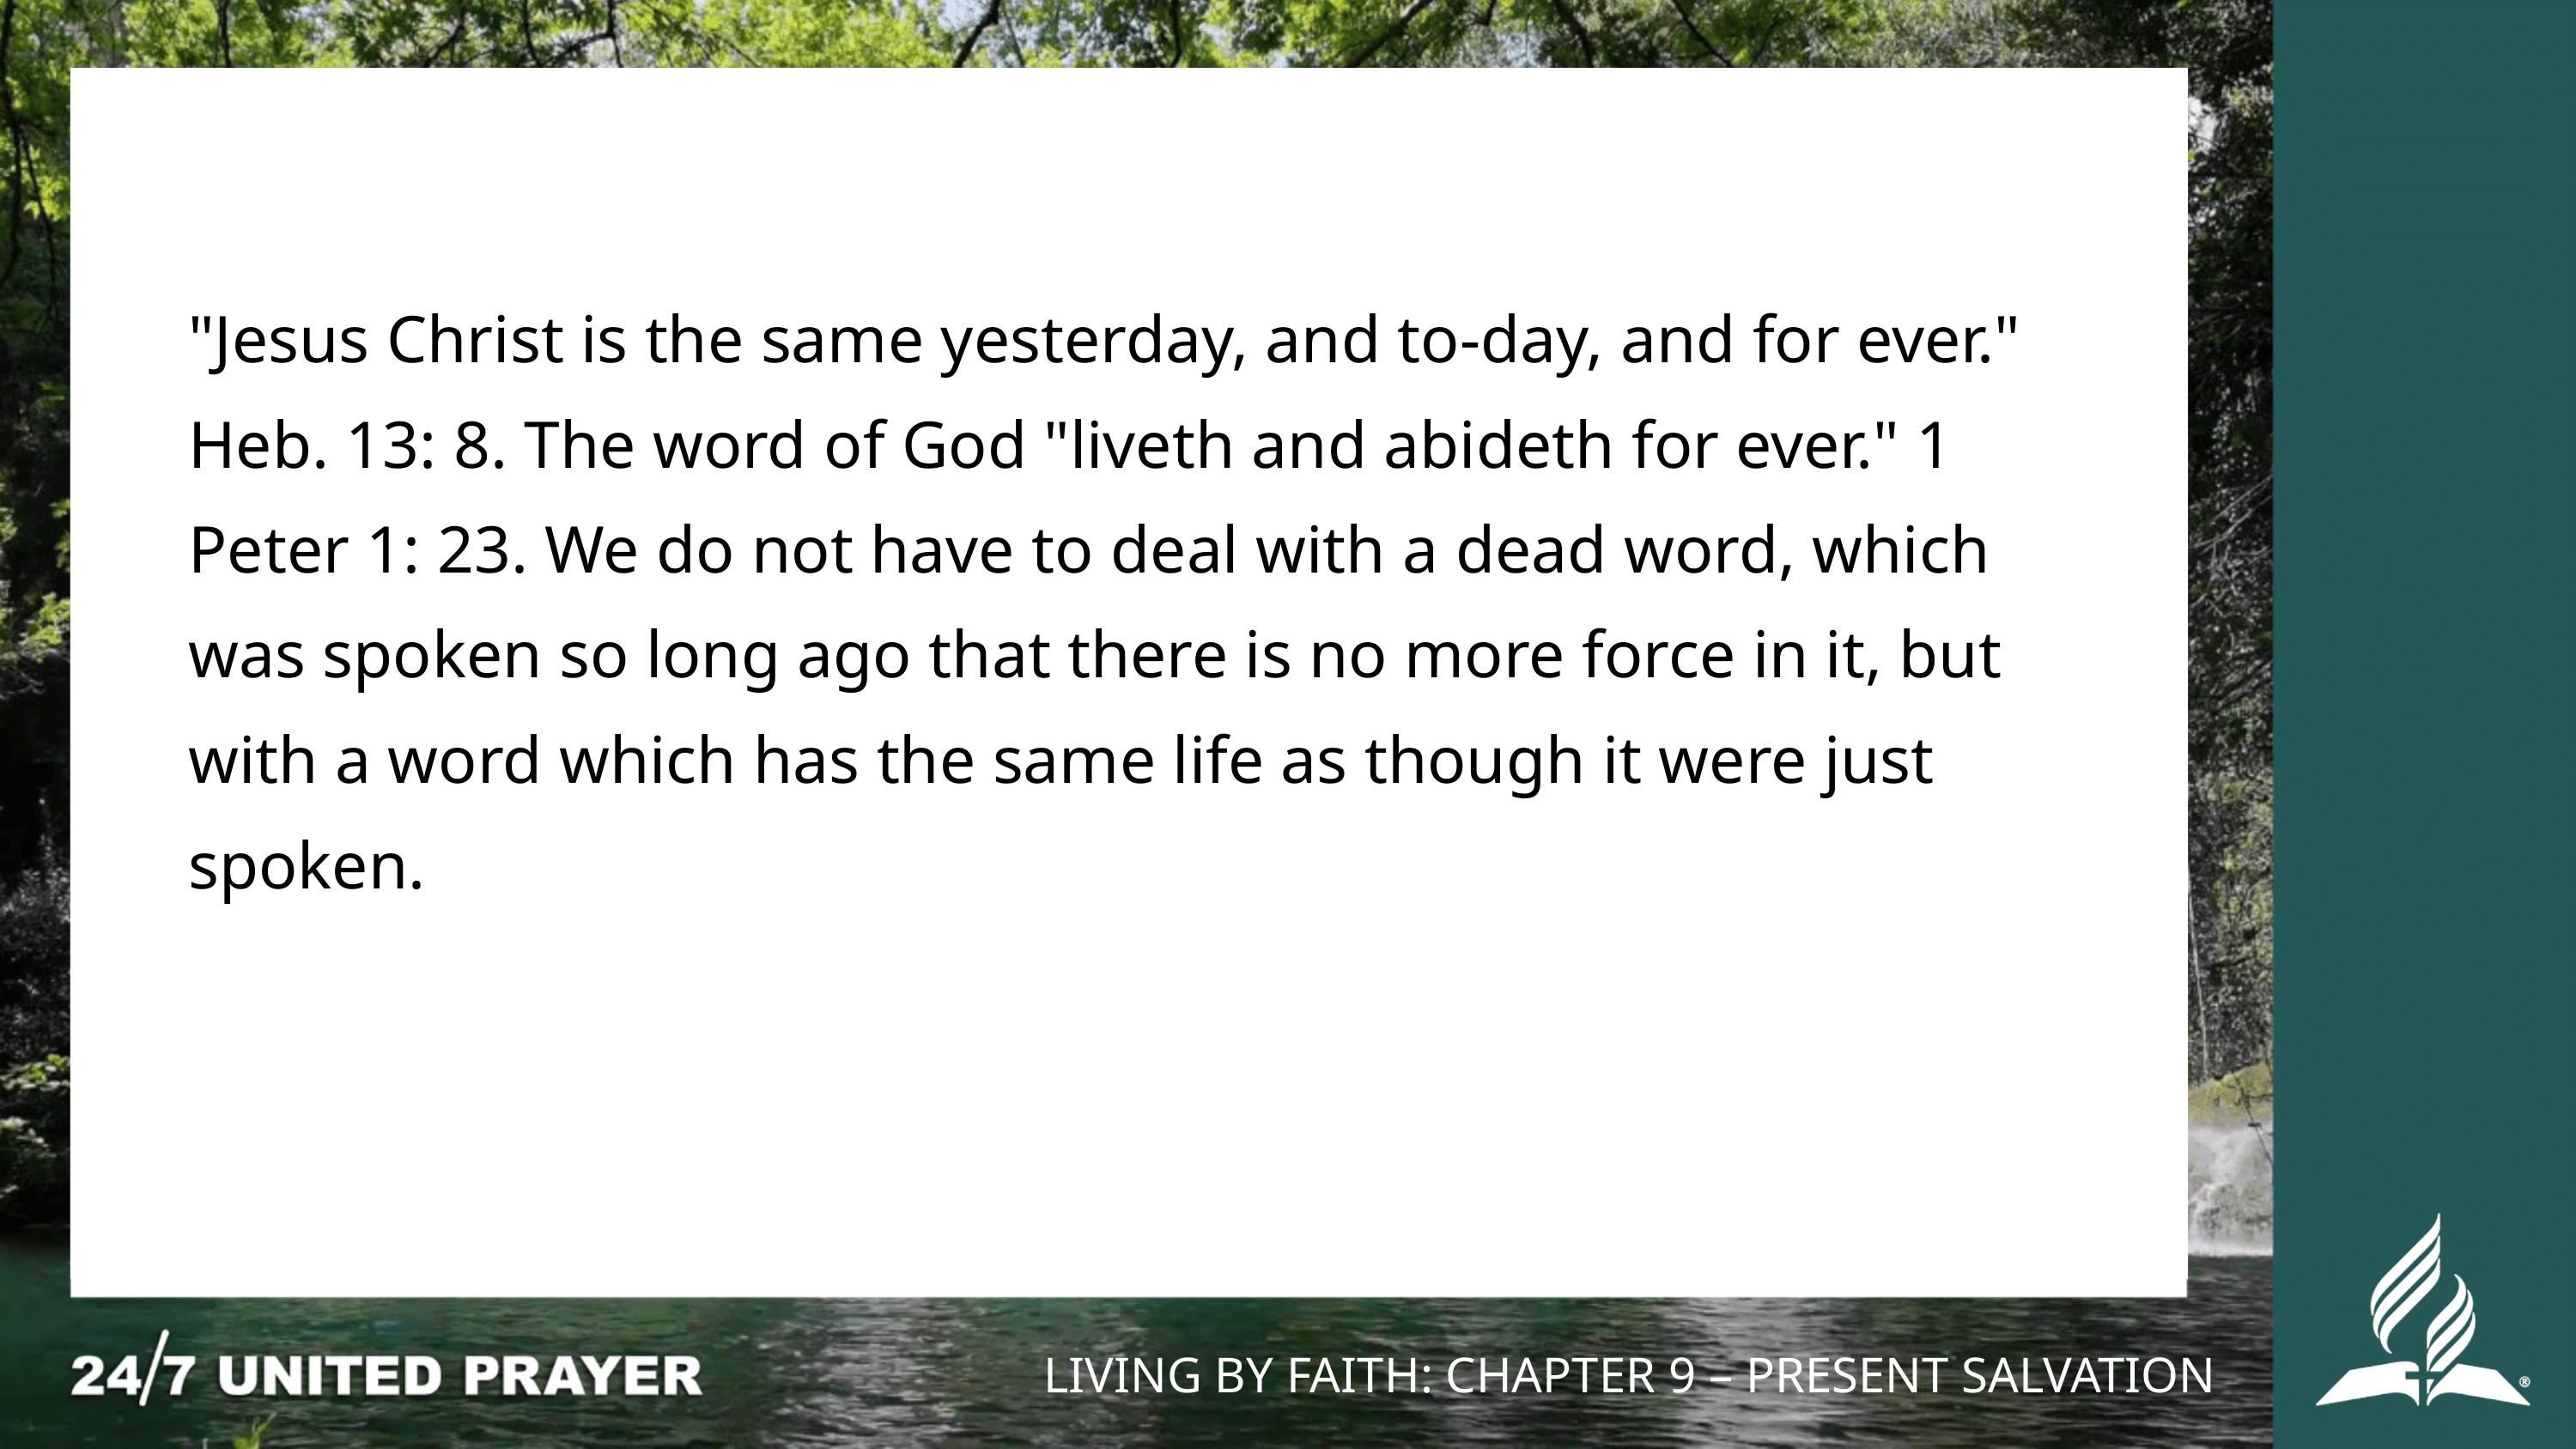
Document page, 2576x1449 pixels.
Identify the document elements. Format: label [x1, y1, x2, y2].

picture [0, 0, 2576, 1449]
text_box [70, 68, 2189, 1279]
